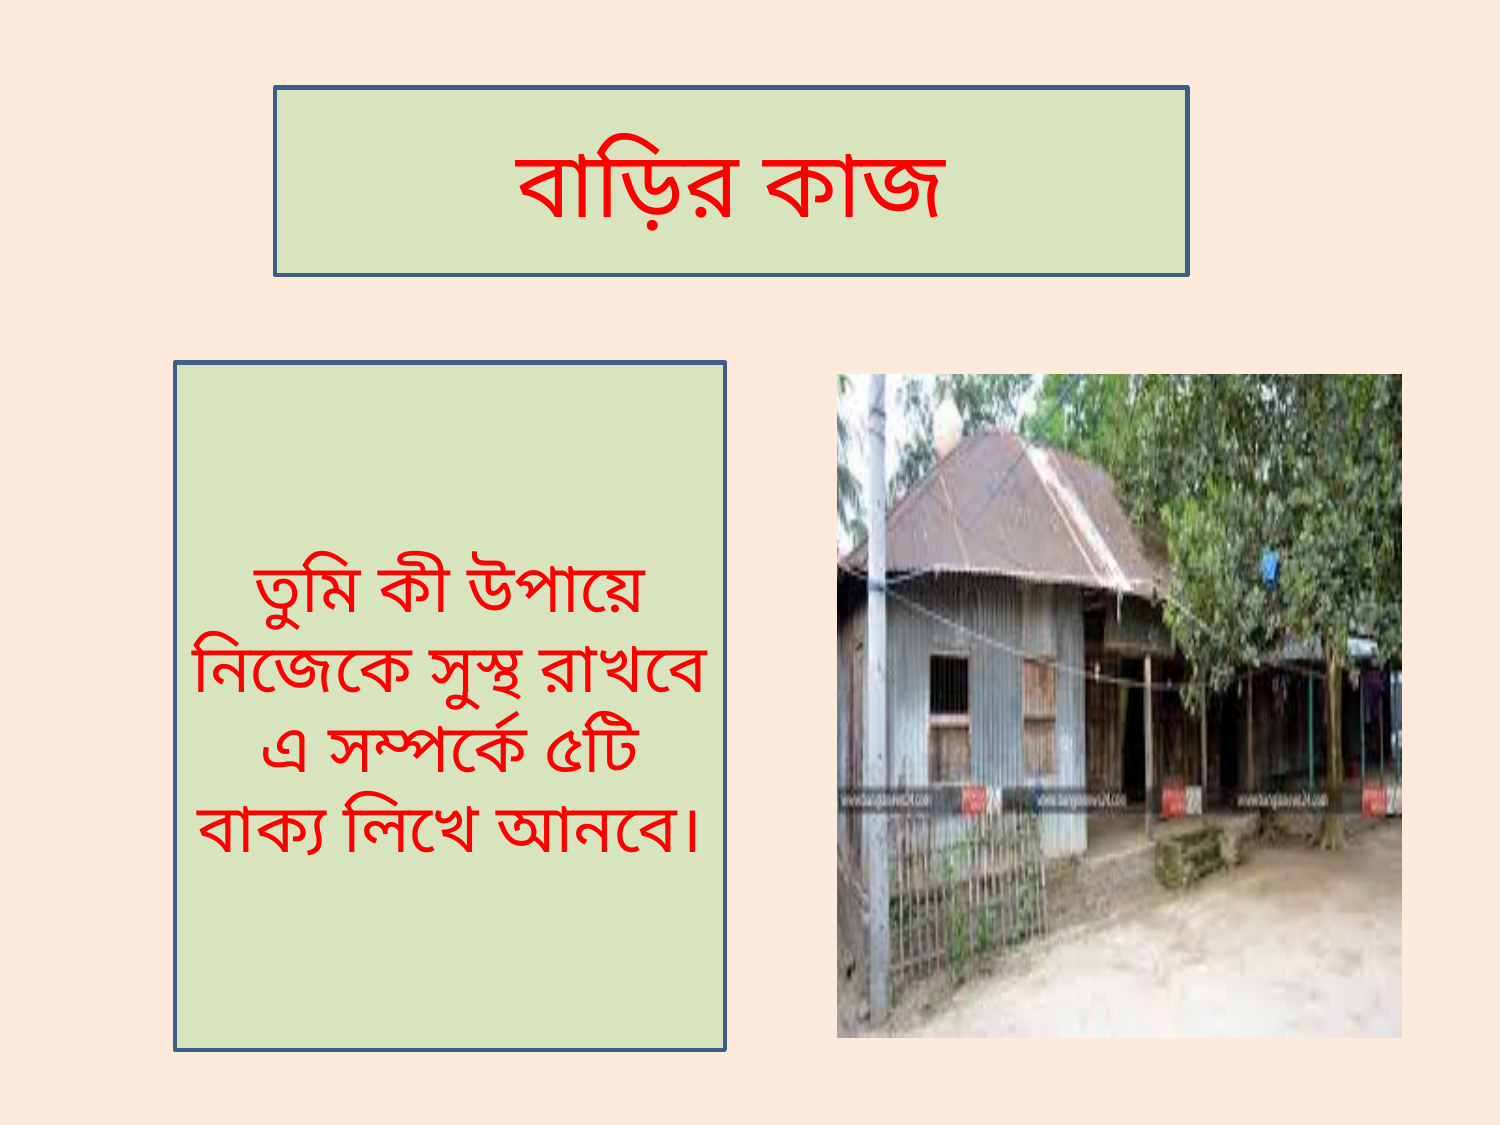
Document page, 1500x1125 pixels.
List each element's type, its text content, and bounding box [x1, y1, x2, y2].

picture [837, 374, 1402, 1038]
text_box বাড়ির কাজ [273, 85, 1190, 277]
text_box তুমি কী উপায়ে নিজেকে সুস্থ রাখবে এ সম্পর্কে ৫টি বাক্য লিখে আনবে। [173, 360, 727, 1052]
